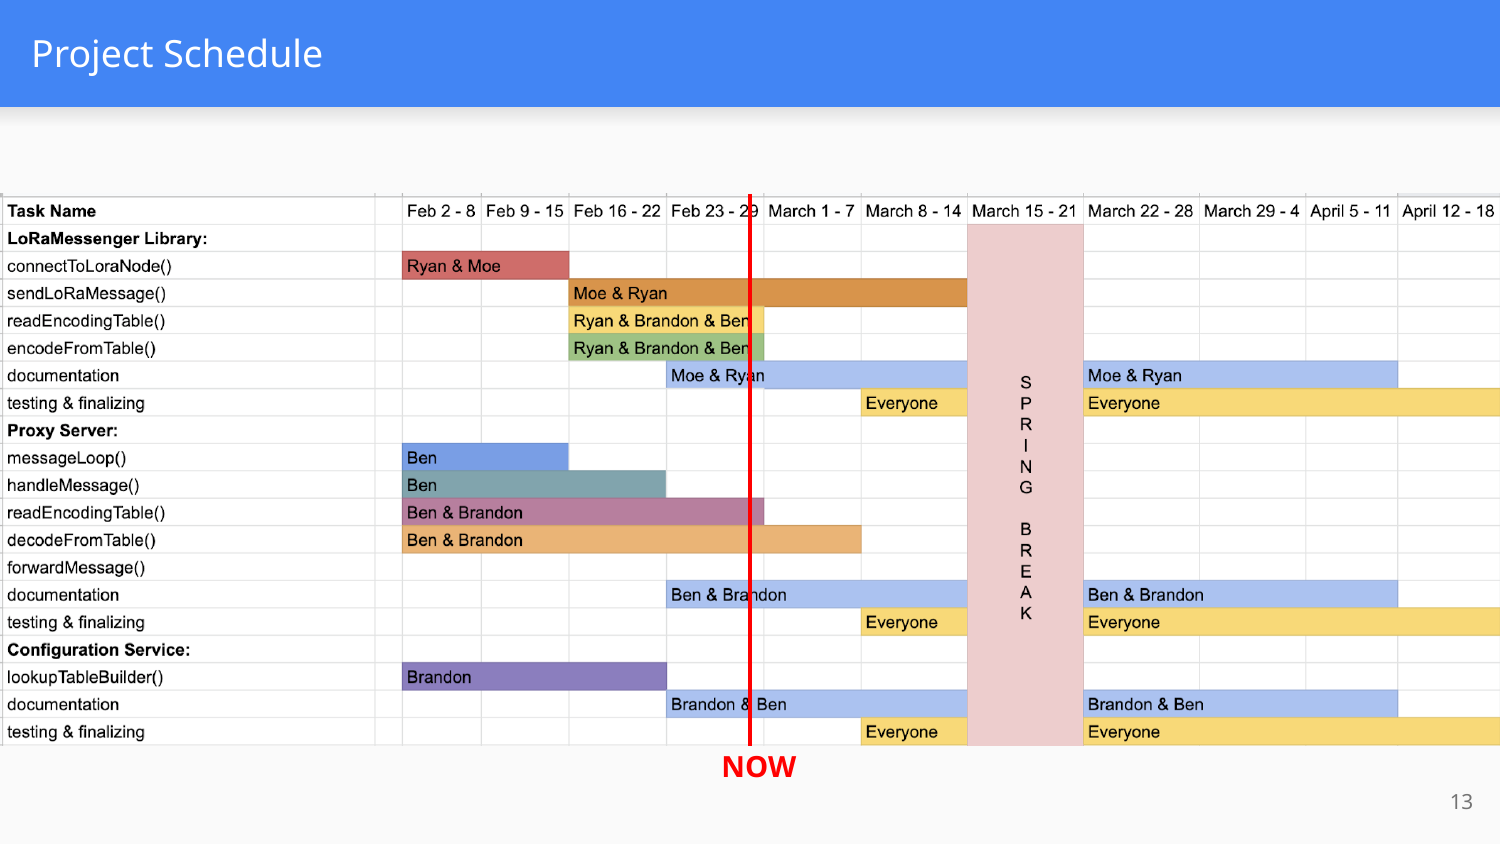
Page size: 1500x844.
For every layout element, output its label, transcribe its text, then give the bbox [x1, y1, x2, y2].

text_box NOW [706, 755, 844, 769]
picture [751, 193, 1500, 747]
picture [0, 193, 749, 747]
title Project Schedule [16, 2, 1464, 102]
slide_number ‹#› [1398, 770, 1489, 835]
